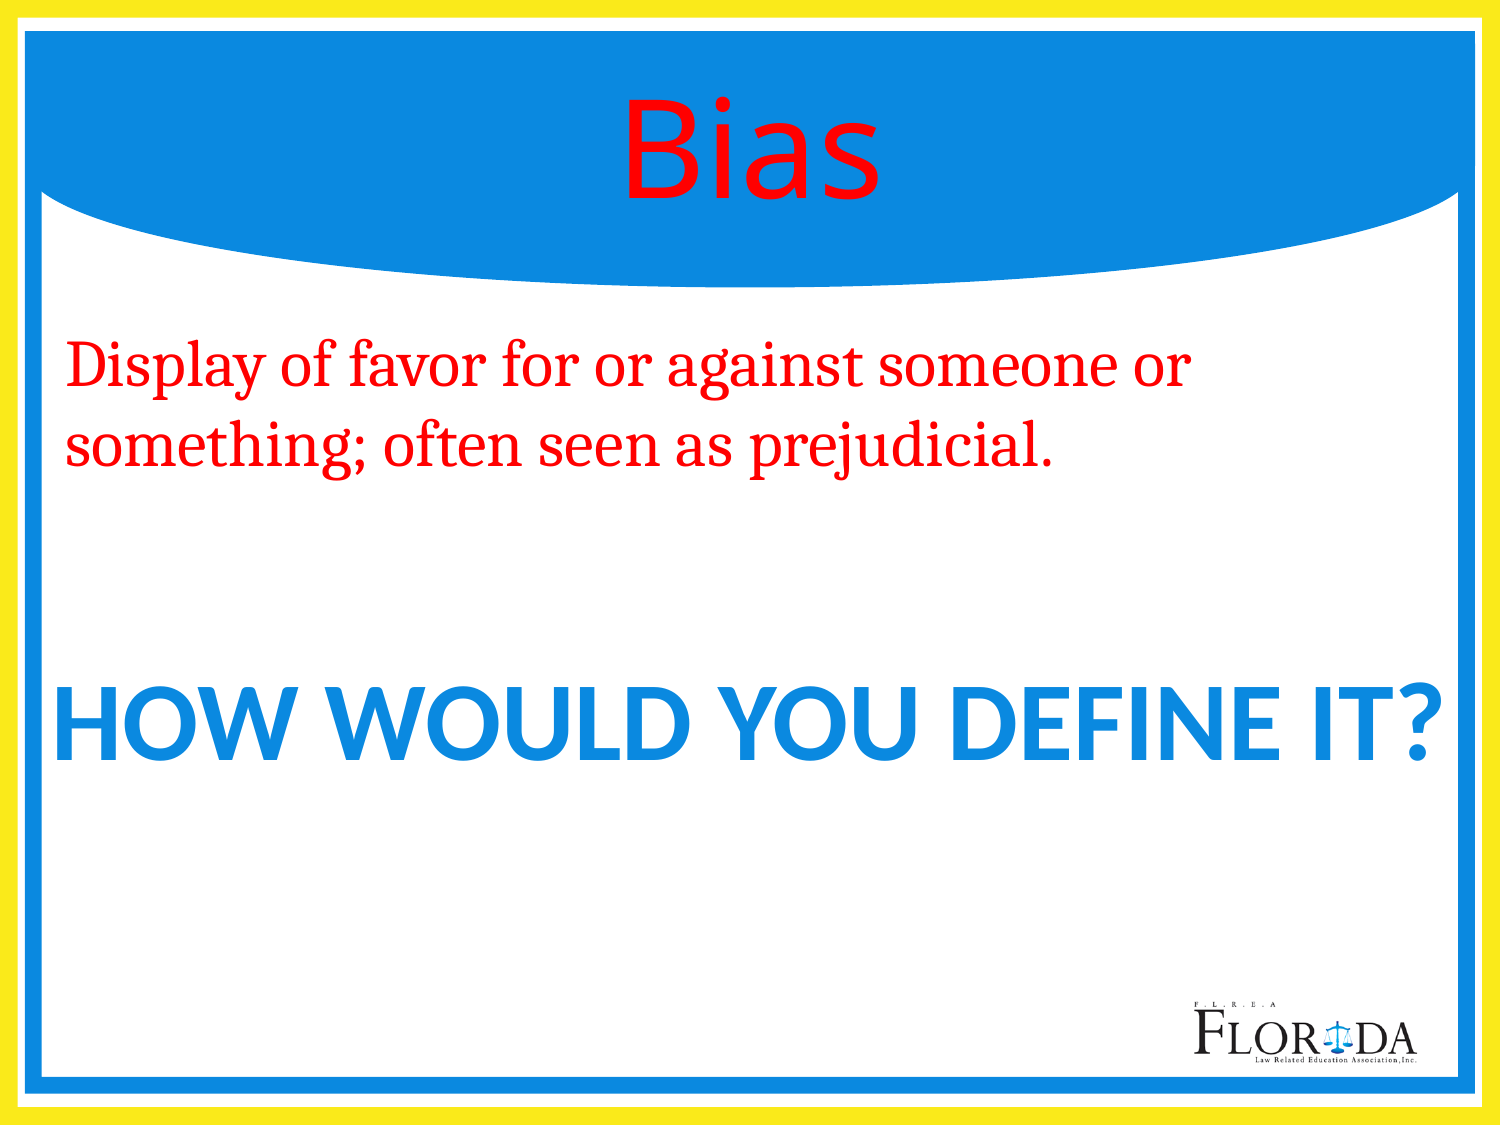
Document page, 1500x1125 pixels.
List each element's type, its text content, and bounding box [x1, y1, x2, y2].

picture [1175, 987, 1448, 1068]
title Bias [75, 50, 1425, 238]
list Display of favor for or against someone or something; often seen as prejudicial. [50, 312, 1425, 640]
text_box How would you define it? [36, 640, 1464, 791]
